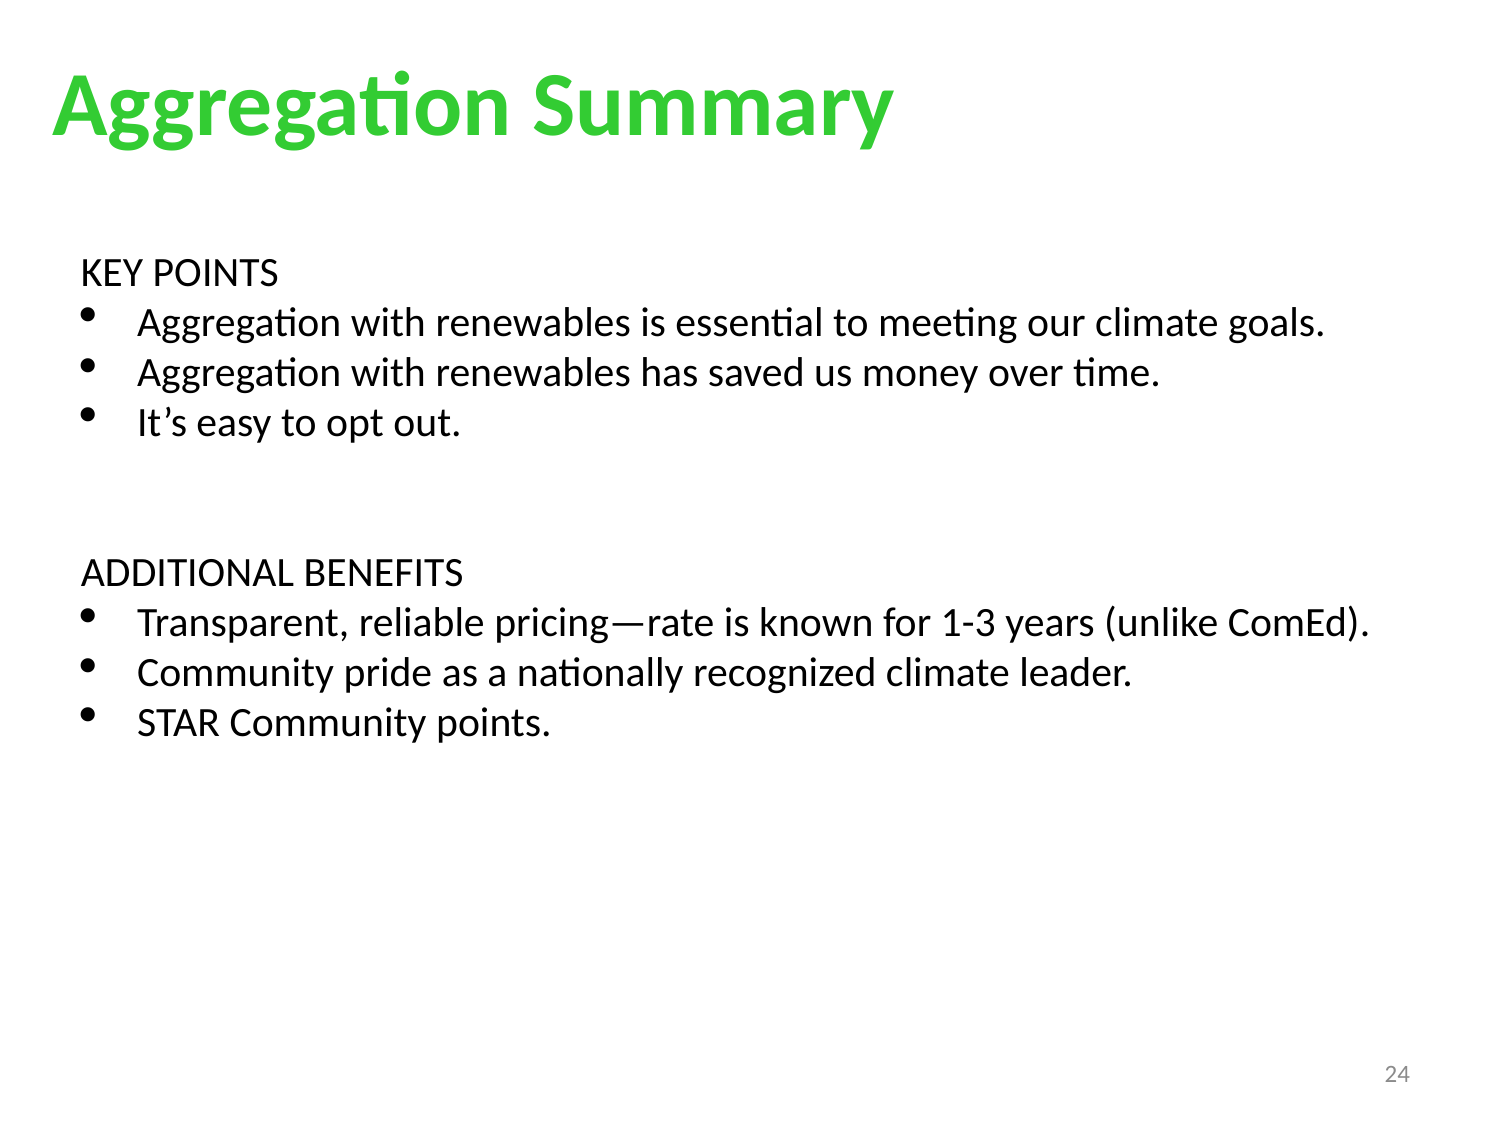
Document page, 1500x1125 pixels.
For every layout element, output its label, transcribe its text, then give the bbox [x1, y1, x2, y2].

text_box Aggregation Summary [37, 36, 1447, 161]
text_box KEY POINTS Aggregation with renewables is essential to meeting our climate goals. Aggregation with renewables has saved us money over time. It’s easy to opt out. ADDITIONAL BENEFITS Transparent, reliable pricing—rate is known for 1-3 years (unlike ComEd). Community pride as a nationally recognized climate leader. STAR Community points. [65, 237, 1447, 753]
slide_number 24 [1074, 1042, 1425, 1103]
